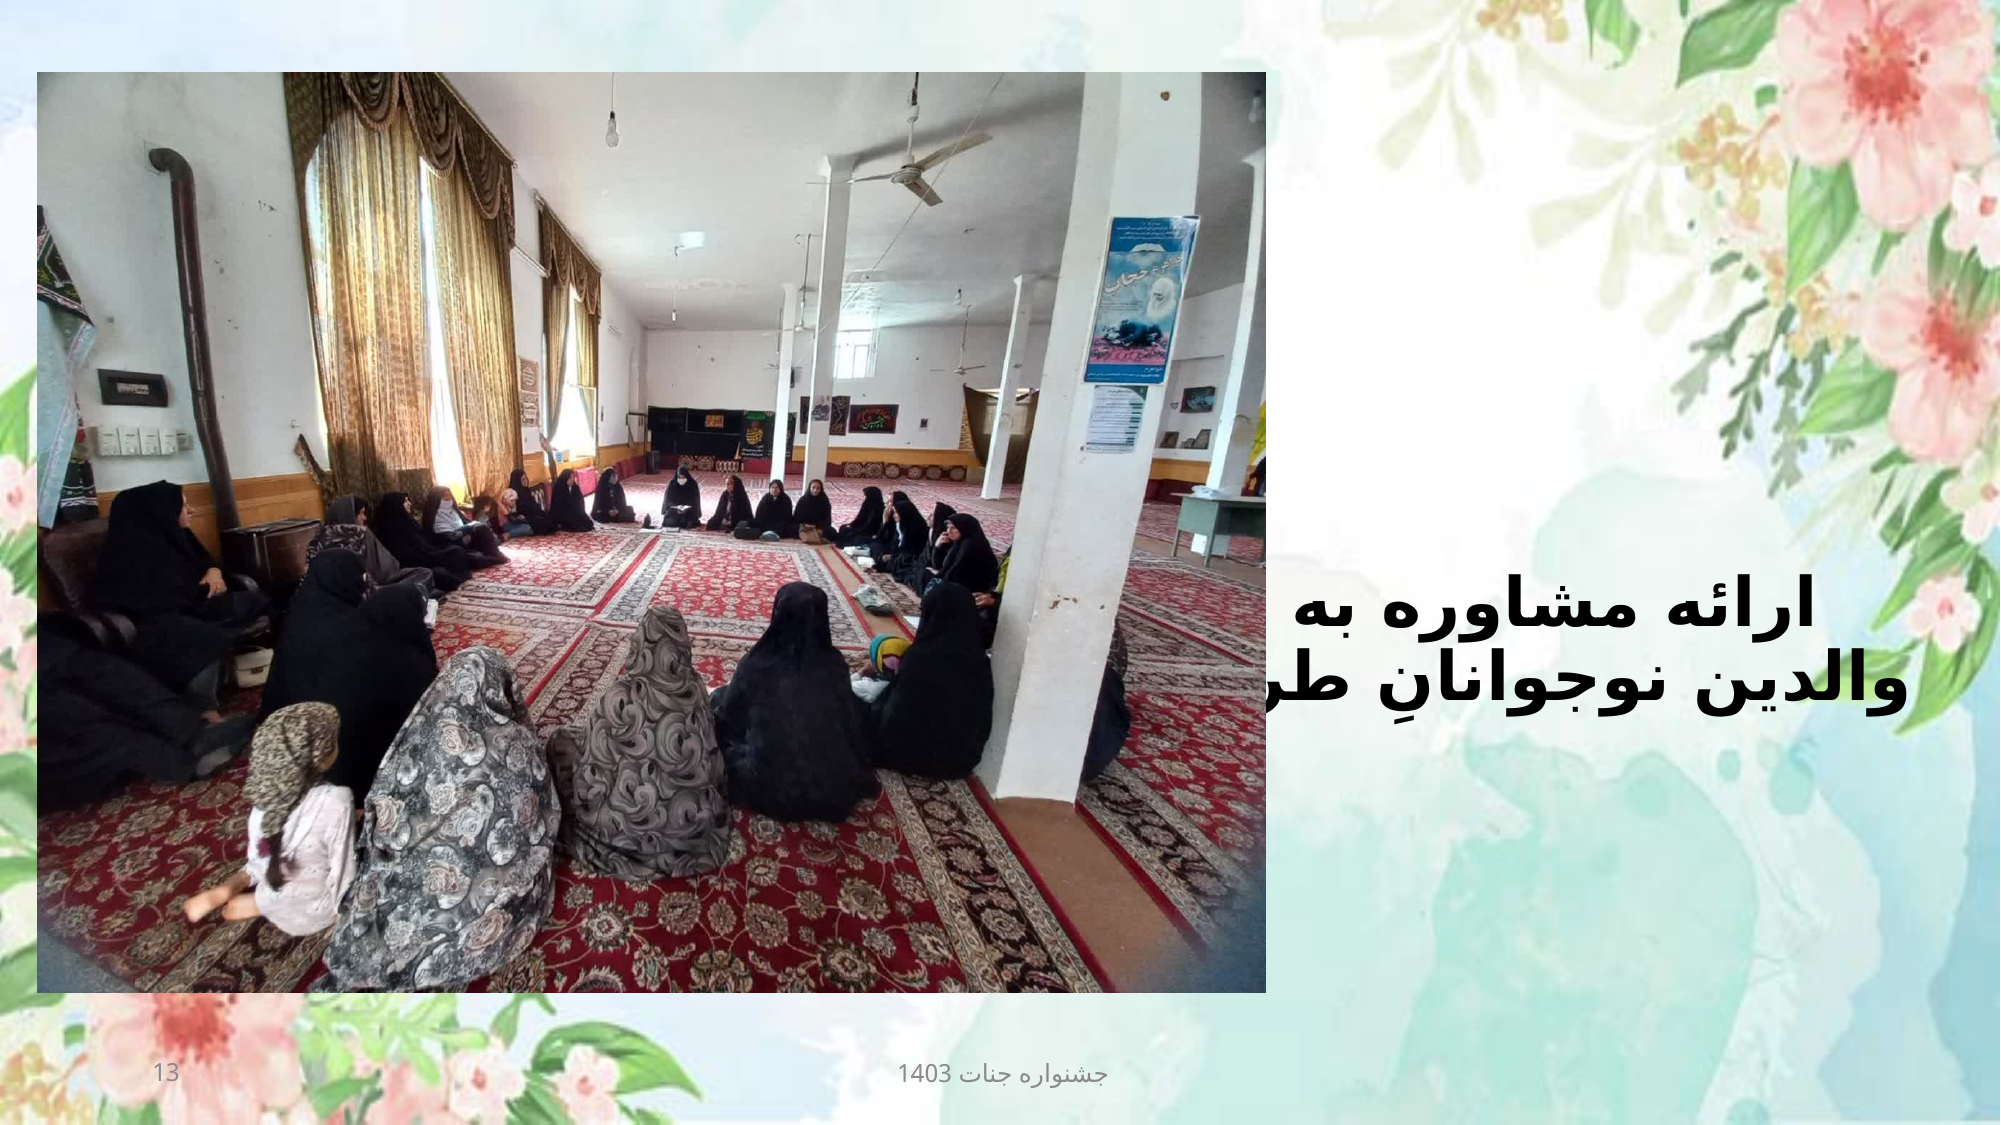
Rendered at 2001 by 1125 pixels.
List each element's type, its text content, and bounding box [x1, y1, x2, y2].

picture [37, 71, 1266, 994]
text_box ارائه مشاوره به والدین نوجوانانِ طرح [1269, 532, 1928, 750]
text_box 13 [137, 1042, 588, 1103]
text_box جشنواره جنات 1403 [662, 1042, 1338, 1103]
